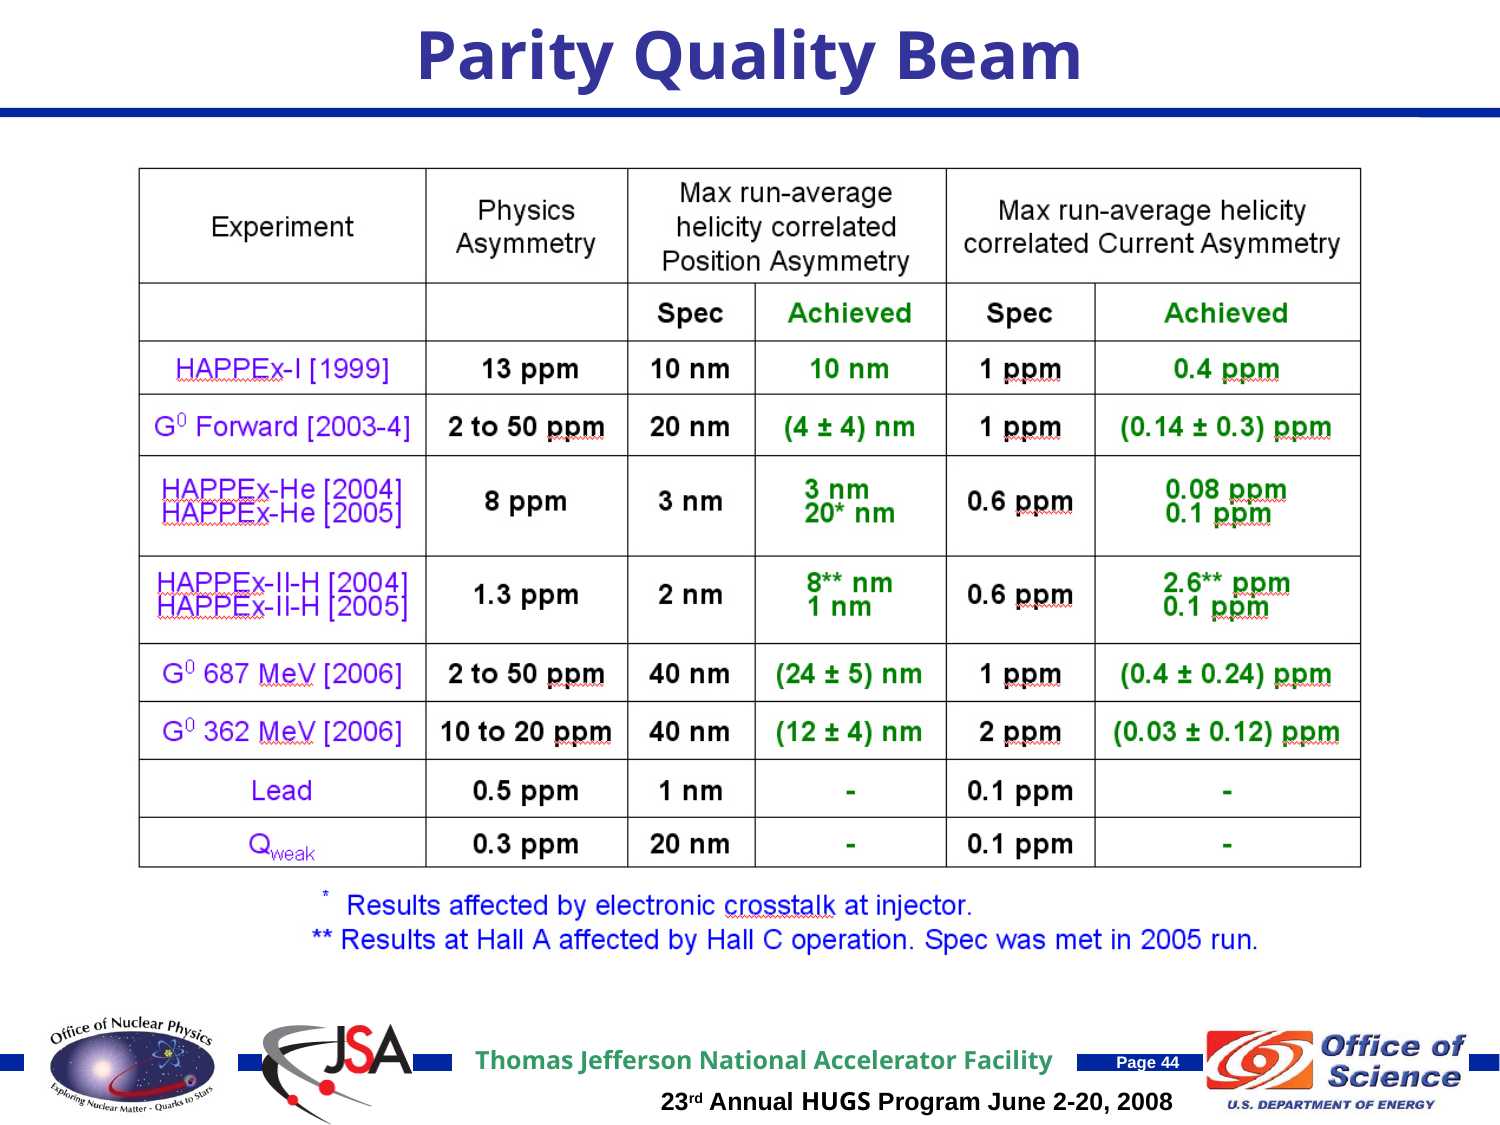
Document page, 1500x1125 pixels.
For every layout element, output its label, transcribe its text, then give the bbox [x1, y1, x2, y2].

picture [134, 162, 1366, 961]
picture [262, 1024, 413, 1125]
picture [24, 1012, 238, 1124]
title Parity Quality Beam [0, 0, 1500, 106]
picture [1203, 1025, 1469, 1114]
